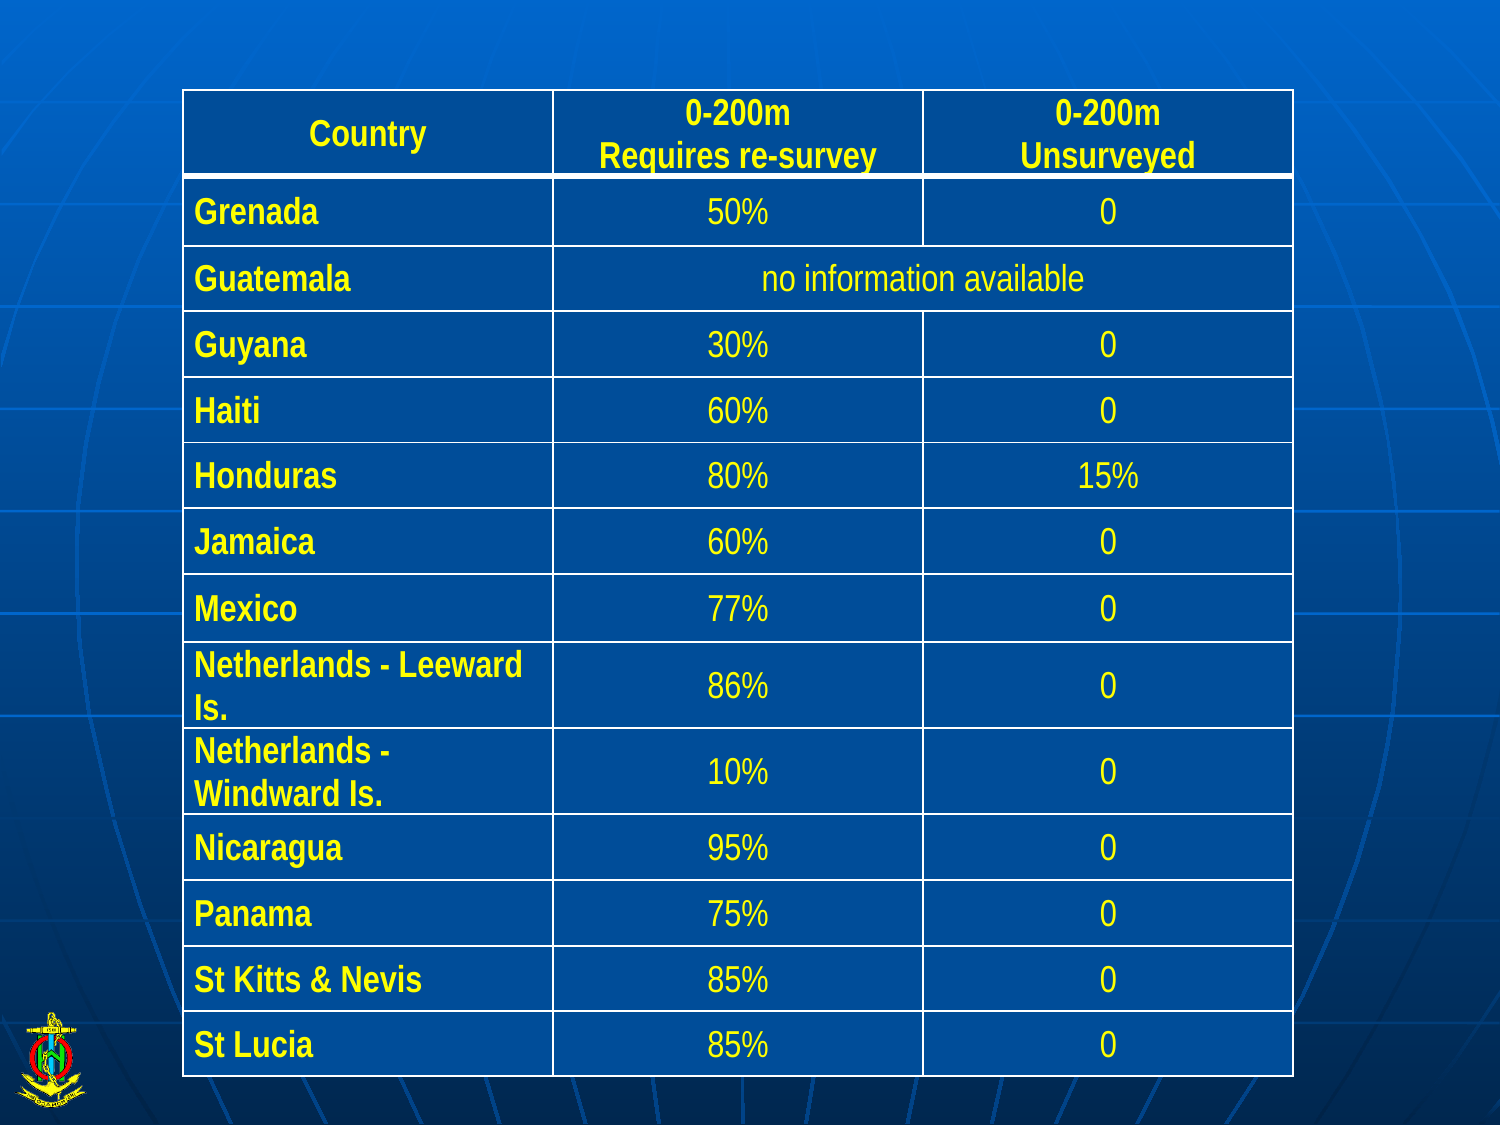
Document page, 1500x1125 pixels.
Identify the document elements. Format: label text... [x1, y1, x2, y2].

table_cell Jamaica [184, 509, 552, 573]
table_cell Honduras [184, 443, 552, 507]
table_cell 0 [924, 575, 1292, 641]
table_cell 0 [924, 881, 1292, 945]
table_cell 10% [554, 729, 922, 813]
table_cell Panama [184, 881, 552, 945]
table_cell Nicaragua [184, 815, 552, 879]
table_header Country [184, 91, 552, 173]
table_cell Mexico [184, 575, 552, 641]
table_cell 95% [554, 815, 922, 879]
table_header 0-200m Unsurveyed [924, 91, 1292, 173]
table_cell 0 [924, 179, 1292, 245]
table_cell 0 [924, 378, 1292, 442]
table_cell 0 [924, 312, 1292, 376]
table_cell 85% [554, 1012, 922, 1075]
table_cell 0 [924, 815, 1292, 879]
table_cell 77% [554, 575, 922, 641]
table_cell 60% [554, 378, 922, 442]
table_cell Guatemala [184, 247, 552, 310]
table_cell 60% [554, 509, 922, 573]
table_cell 0 [924, 947, 1292, 1010]
table_cell 0 [924, 509, 1292, 573]
table_cell Netherlands - Windward Is. [184, 729, 552, 813]
table_cell 50% [554, 179, 922, 245]
table_cell 30% [554, 312, 922, 376]
table_cell 0 [924, 729, 1292, 813]
table_cell 0 [924, 1012, 1292, 1075]
table_cell no information available [554, 247, 1292, 310]
table_cell Haiti [184, 378, 552, 442]
table_cell 75% [554, 881, 922, 945]
table_cell 85% [554, 947, 922, 1010]
table_header 0-200m Requires re-survey [554, 91, 922, 173]
table_cell 80% [554, 443, 922, 507]
table_cell St Kitts & Nevis [184, 947, 552, 1010]
table_cell Netherlands - Leeward Is. [184, 643, 552, 727]
picture [14, 1012, 87, 1108]
table_cell Guyana [184, 312, 552, 376]
table_cell Grenada [184, 179, 552, 245]
table_cell St Lucia [184, 1012, 552, 1075]
table_cell 86% [554, 643, 922, 727]
table_cell 0 [924, 643, 1292, 727]
table_cell 15% [924, 443, 1292, 507]
